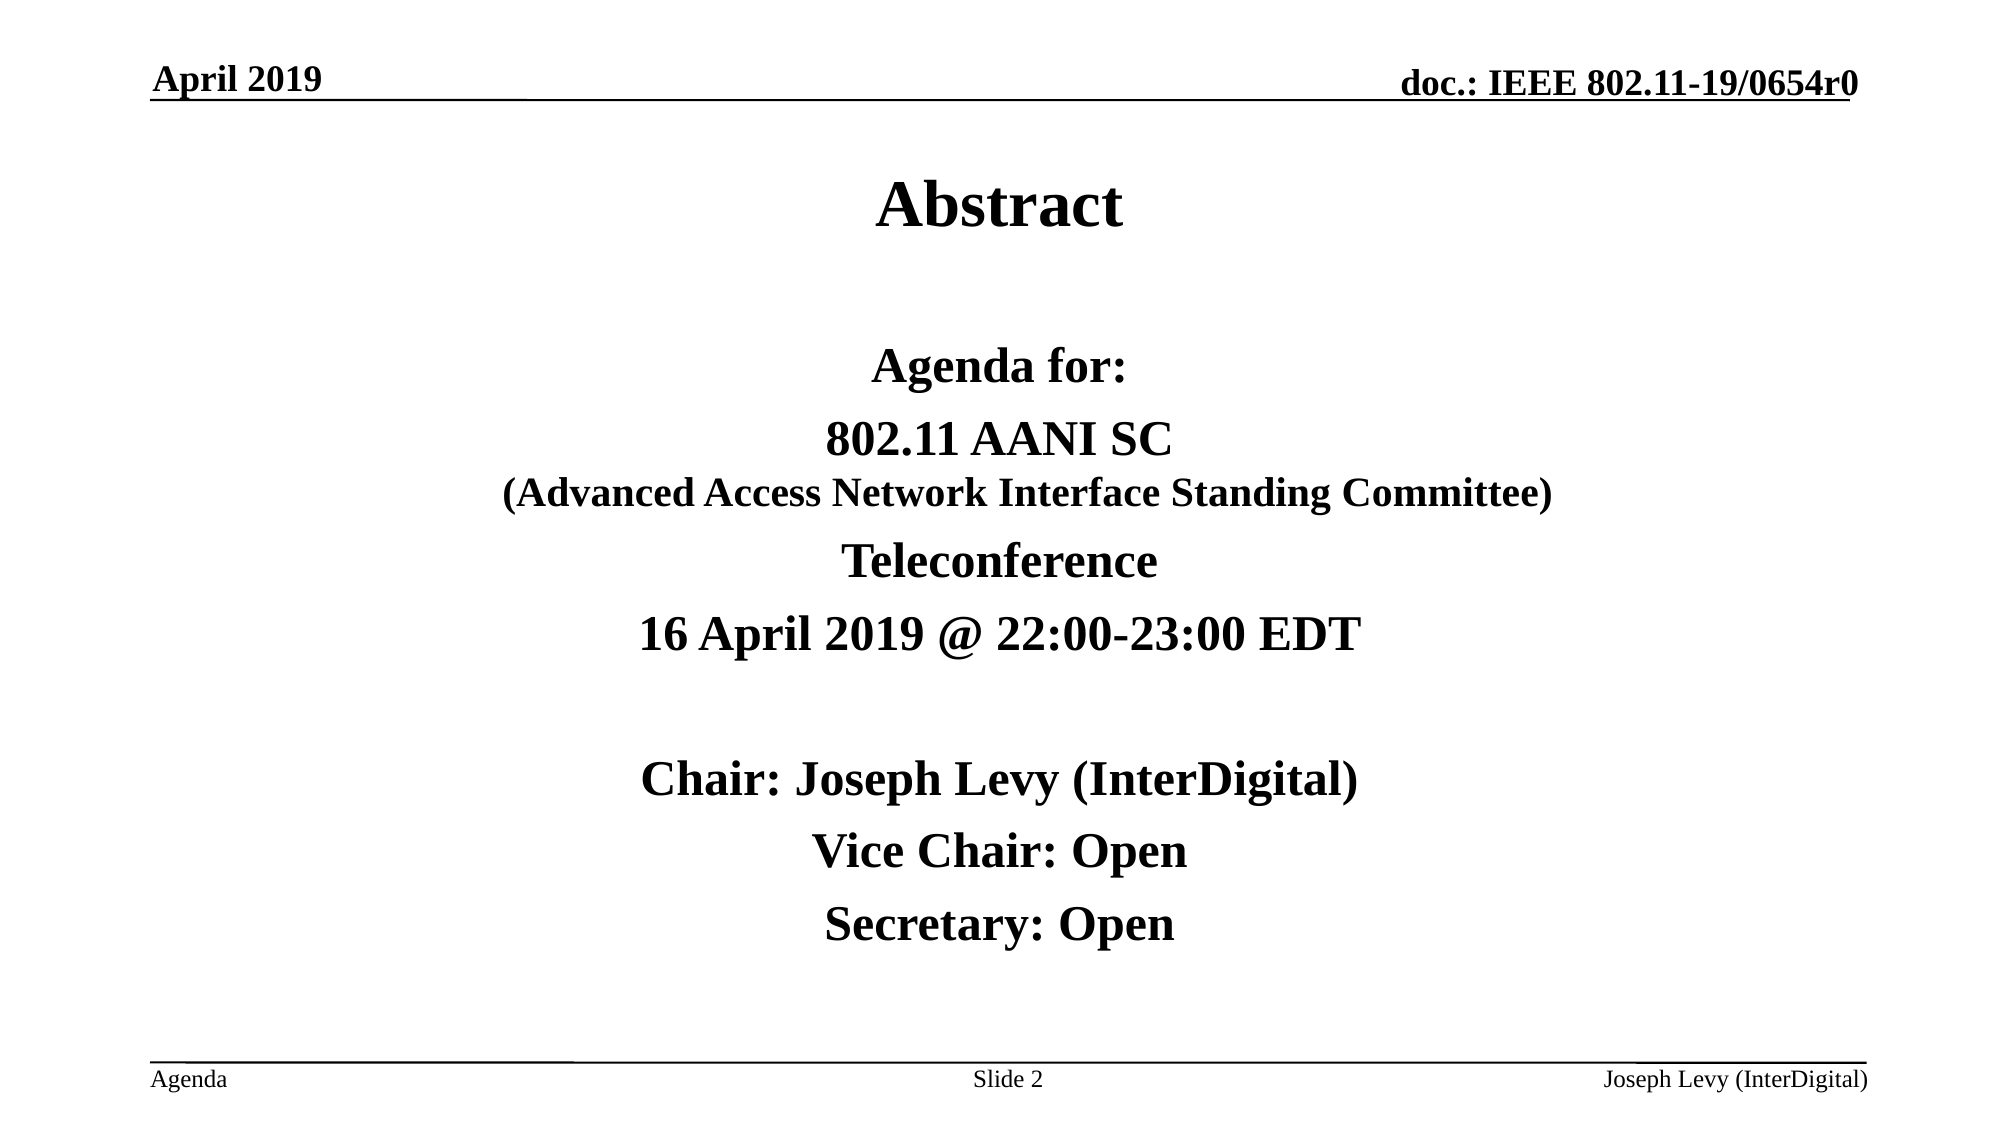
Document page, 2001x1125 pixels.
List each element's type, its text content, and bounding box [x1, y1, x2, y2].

slide_number Slide 2 [950, 1061, 1067, 1123]
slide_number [152, 54, 563, 100]
footer Joseph Levy (InterDigital) [1171, 1061, 1869, 1093]
title Abstract [149, 112, 1850, 288]
list Agenda for: 802.11 AANI SC (Advanced Access Network Interface Standing Committee) Teleconference 16 April 2019 @ 22:00-23:00 EDT Chair: Joseph Levy (InterDigital) Vice Chair: Open Secretary: Open [149, 324, 1850, 1000]
